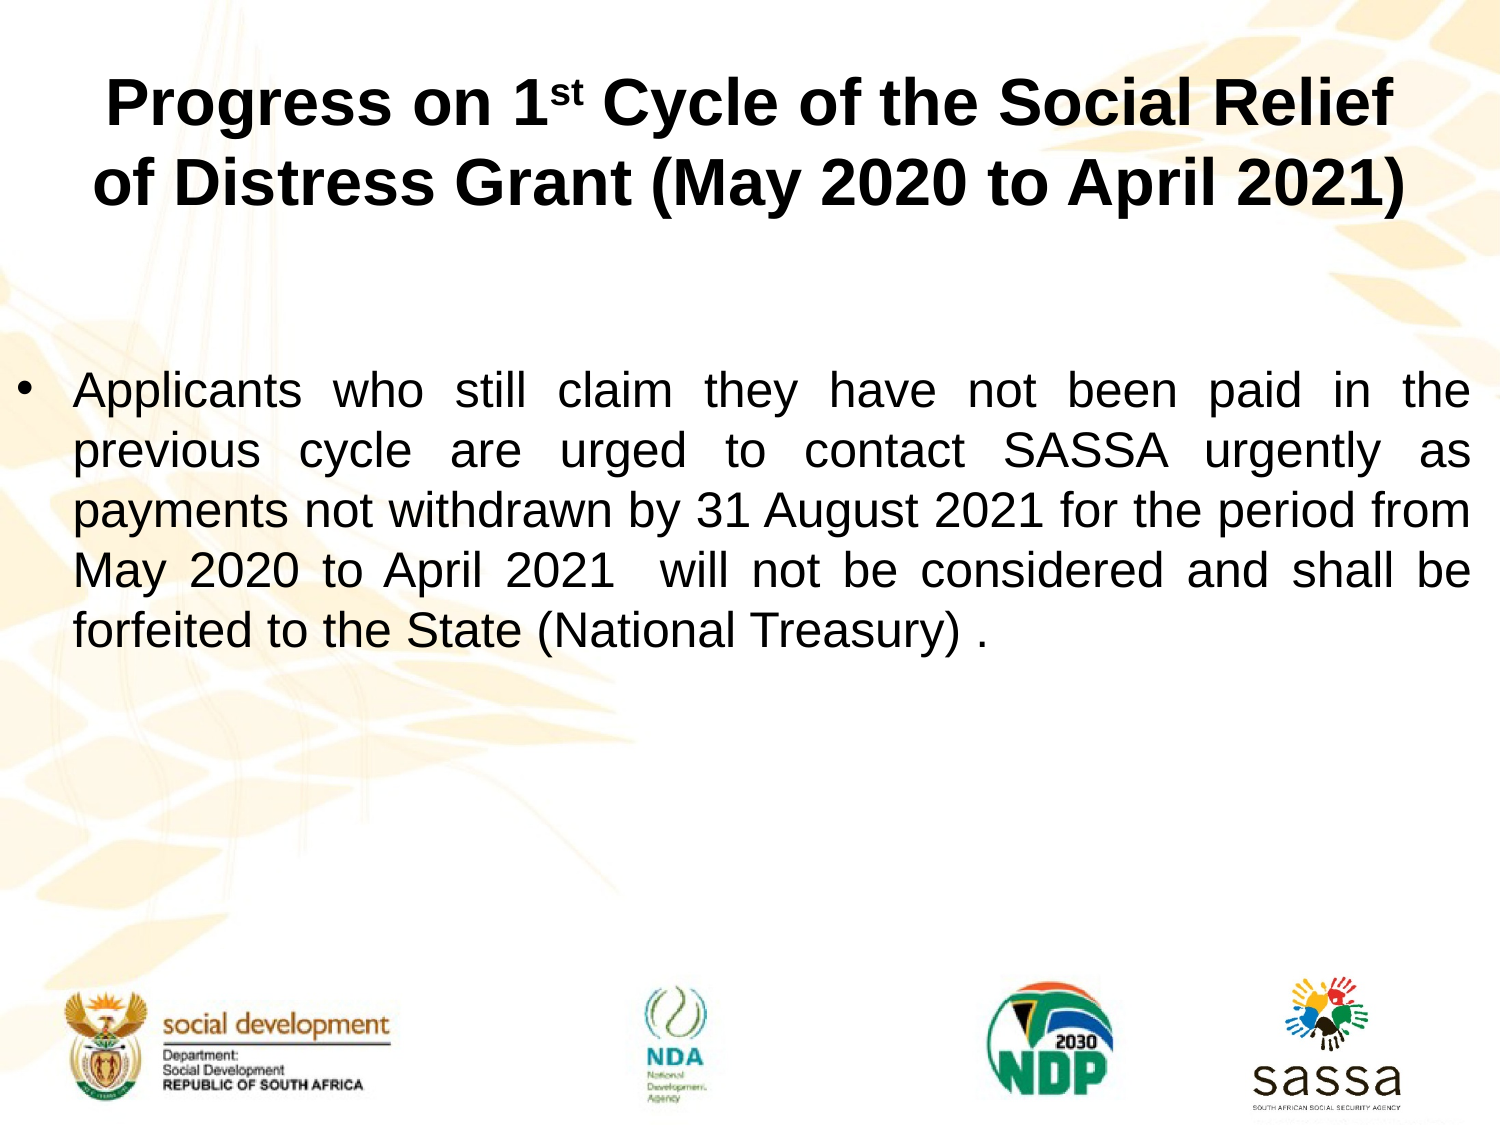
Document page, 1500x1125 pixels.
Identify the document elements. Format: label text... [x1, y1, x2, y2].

title Progress on 1st Cycle of the Social Relief of Distress Grant (May 2020 to April 2021) [75, 45, 1425, 233]
list Applicants who still claim they have not been paid in the previous cycle are urged to contact SASSA urgently as payments not withdrawn by 31 August 2021 for the period from May 2020 to April 2021 will not be considered and shall be forfeited to the State (National Treasury) . [1, 350, 1488, 993]
picture [0, 0, 1500, 1125]
